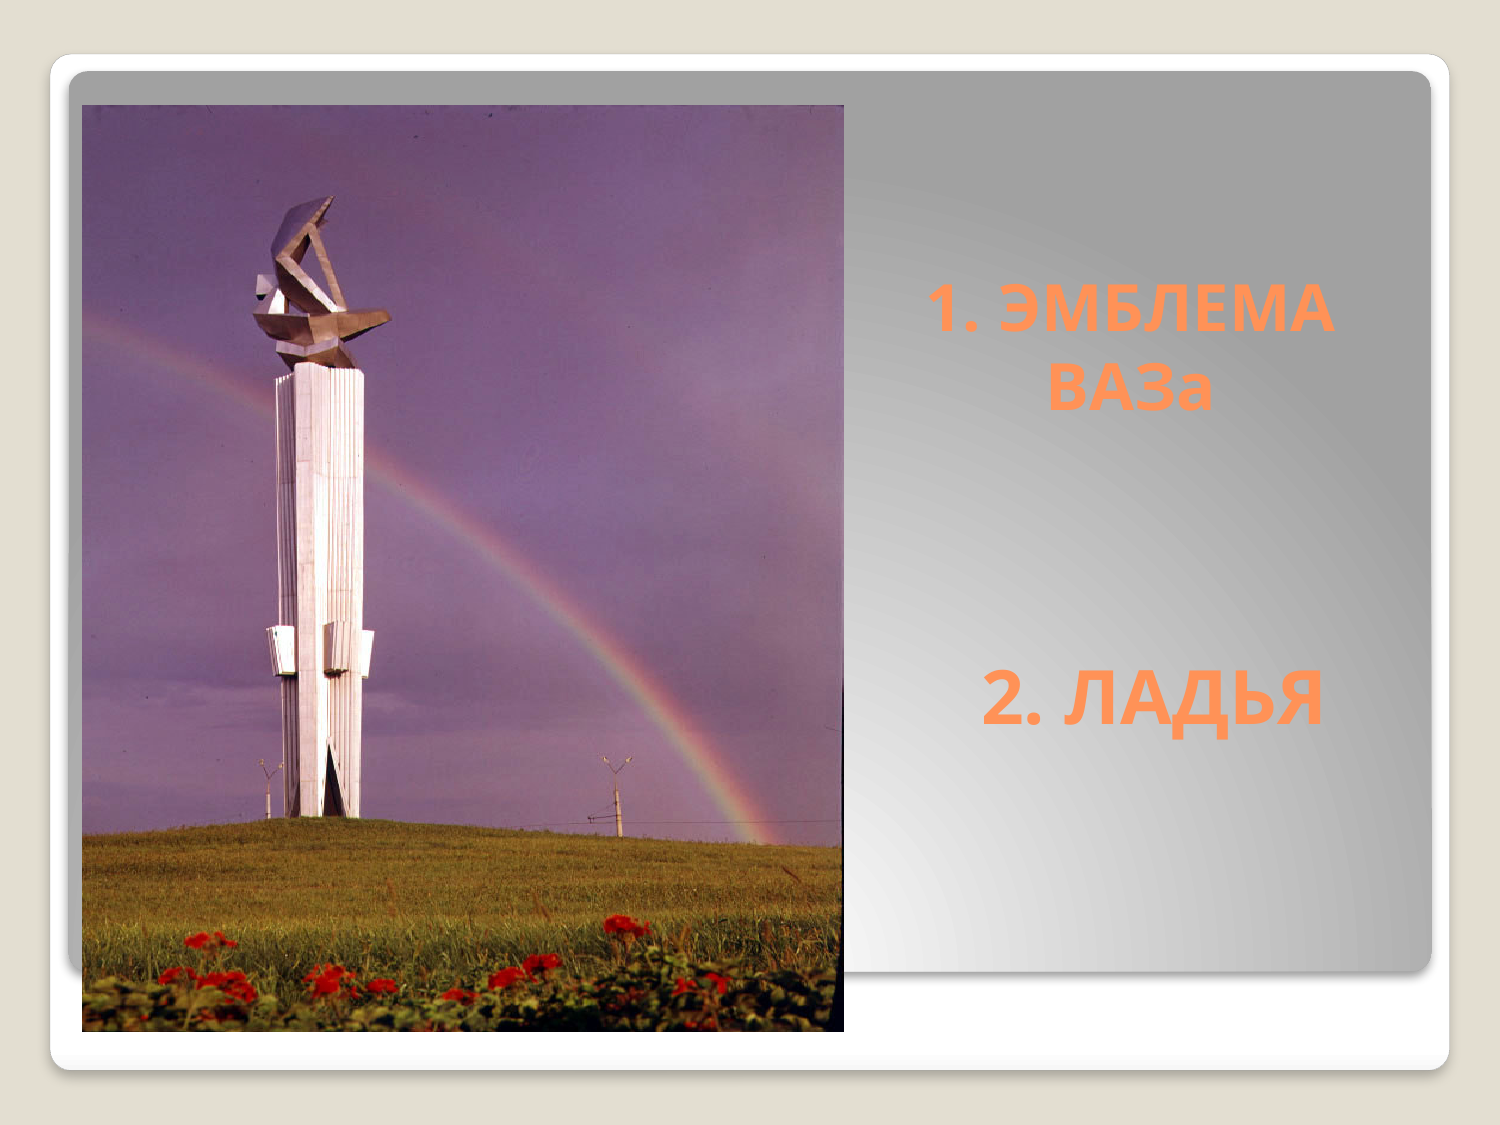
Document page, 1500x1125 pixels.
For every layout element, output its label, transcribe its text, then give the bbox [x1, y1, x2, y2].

picture [81, 105, 844, 1032]
text_box 2. ЛАДЬЯ [878, 574, 1430, 747]
title 1. ЭМБЛЕМА ВАЗа [855, 257, 1407, 431]
